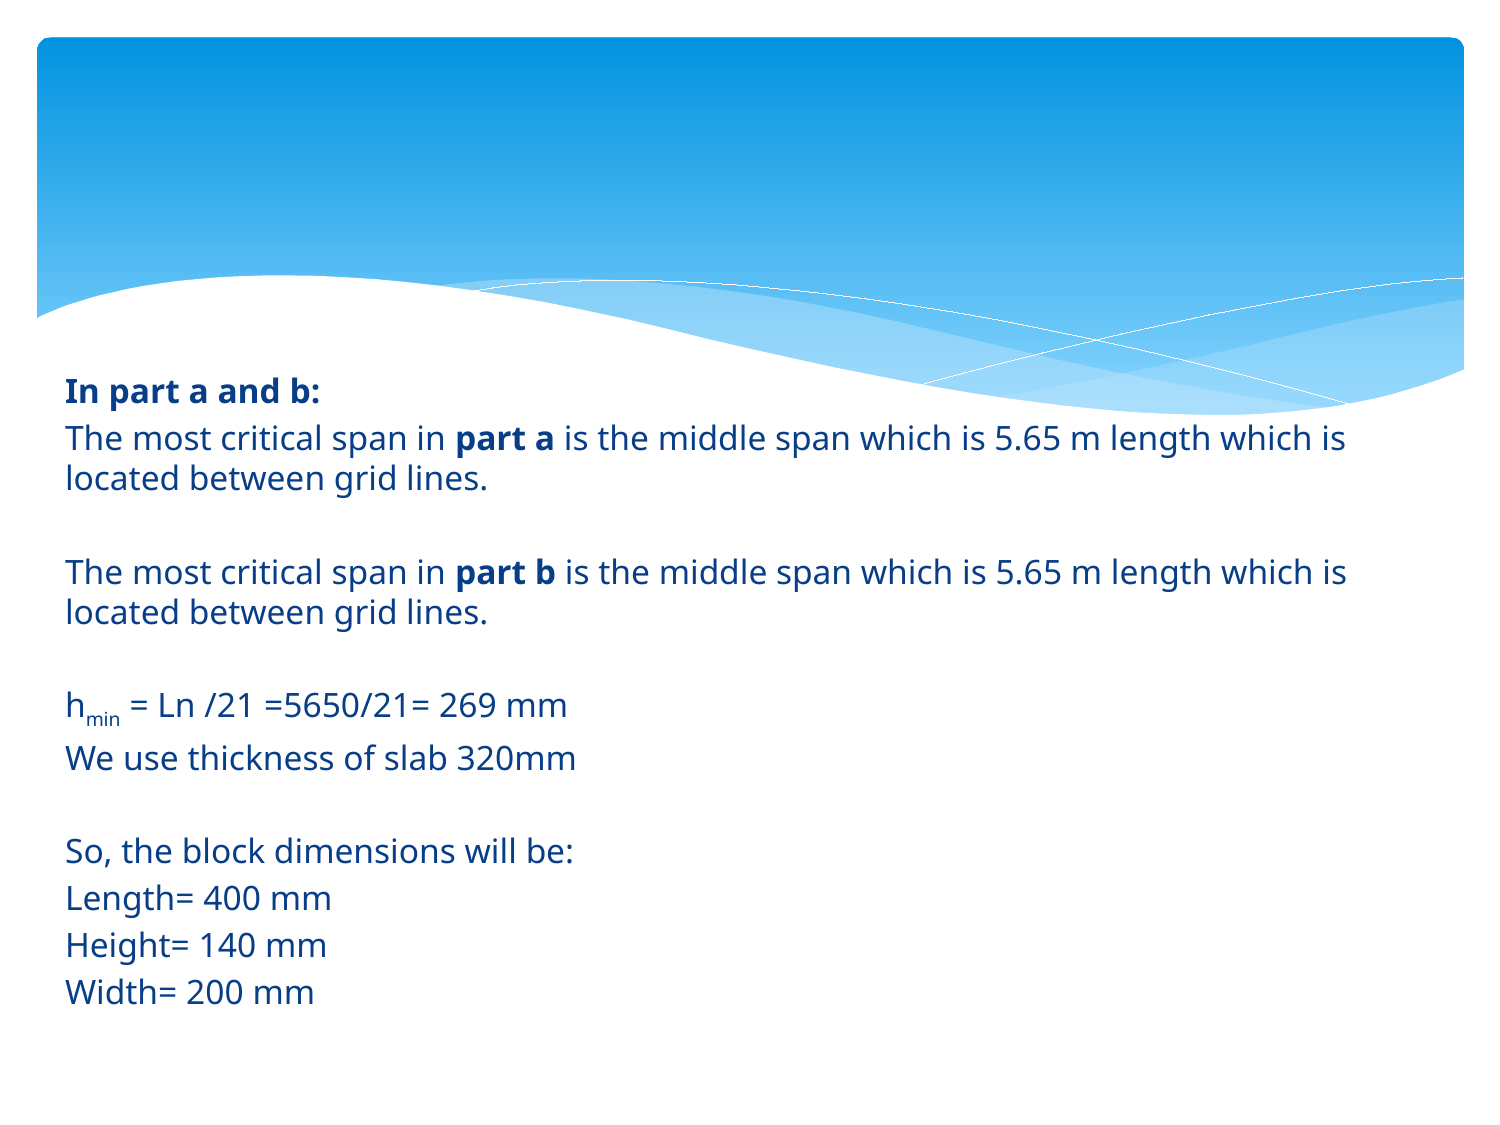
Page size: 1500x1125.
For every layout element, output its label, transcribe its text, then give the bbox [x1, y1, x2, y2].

list In part a and b: The most critical span in part a is the middle span which is 5.65 m length which is located between grid lines. The most critical span in part b is the middle span which is 5.65 m length which is located between grid lines. hmin = Ln /21 =5650/21= 269 mm We use thickness of slab 320mm So, the block dimensions will be: Length= 400 mm Height= 140 mm Width= 200 mm [50, 362, 1425, 1025]
